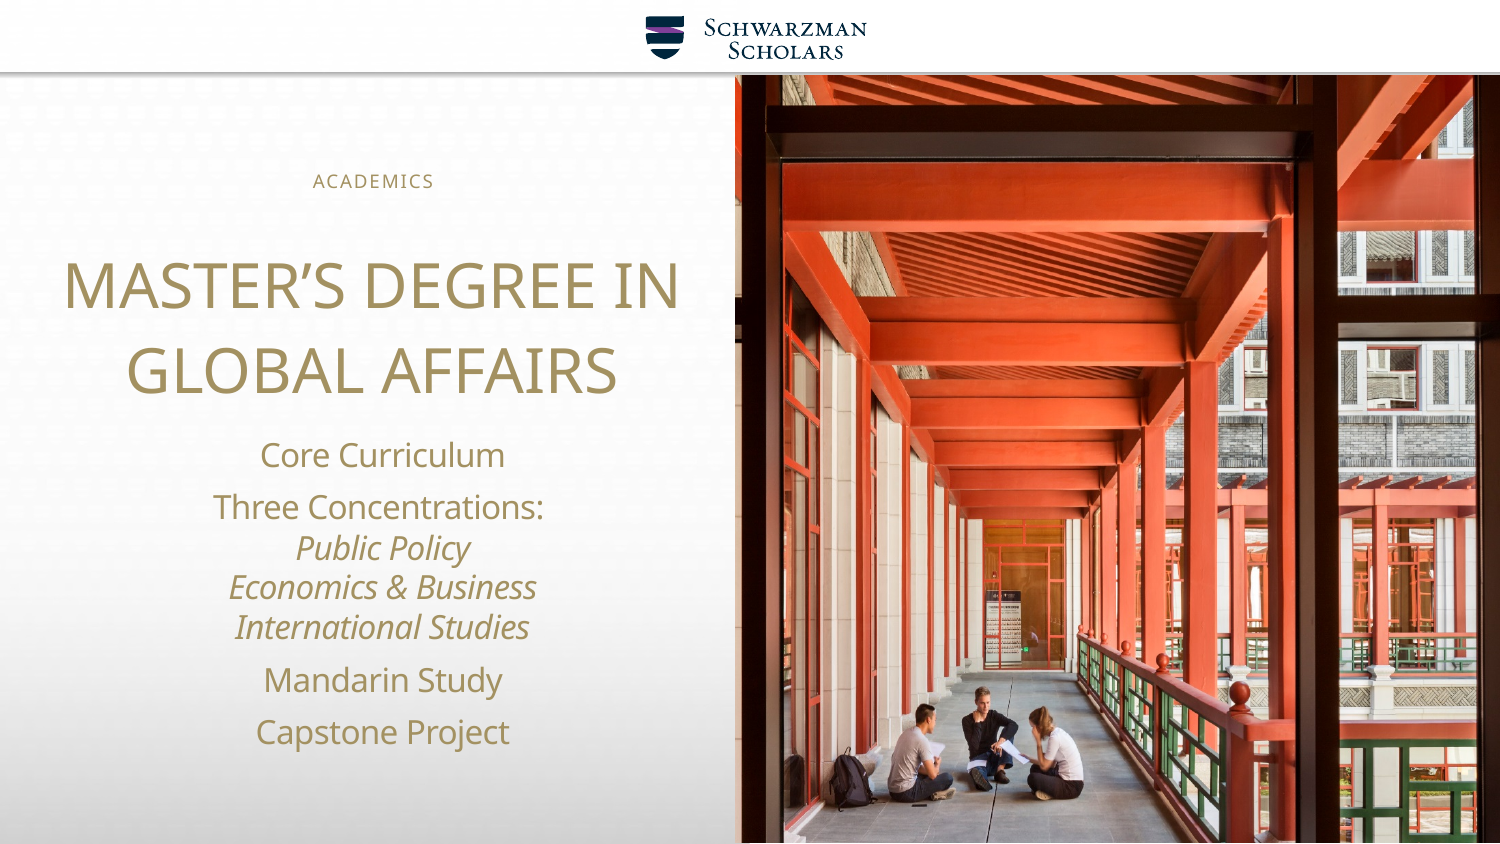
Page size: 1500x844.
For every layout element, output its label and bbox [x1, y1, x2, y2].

picture [0, 75, 1500, 844]
text_box [0, 0, 1500, 79]
